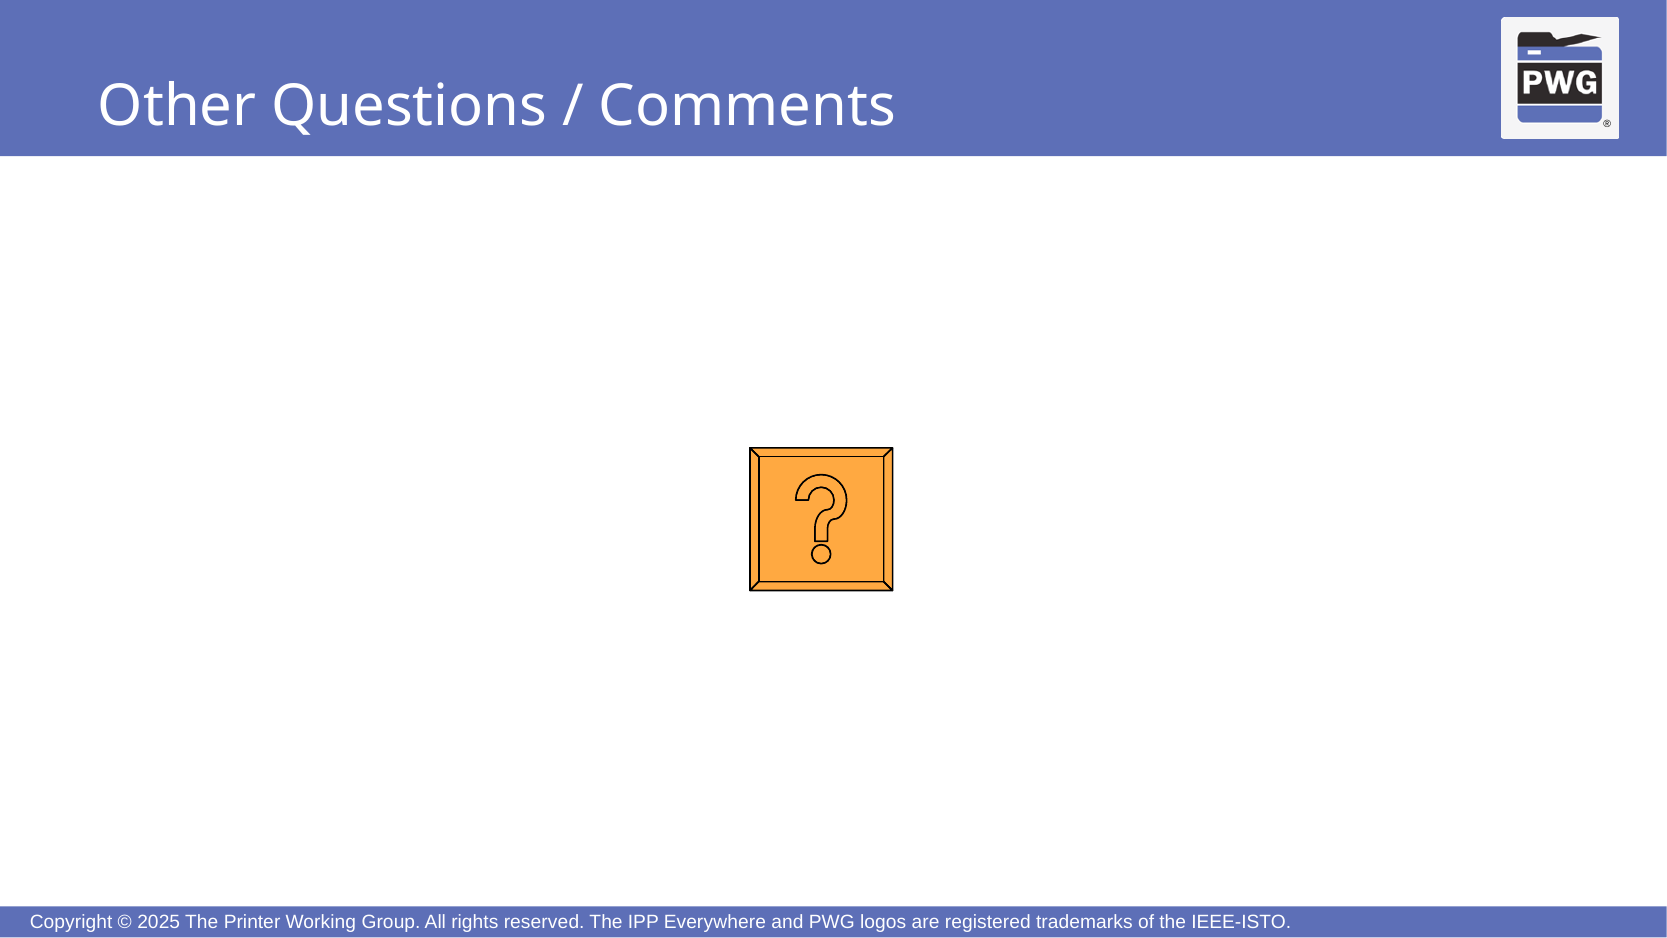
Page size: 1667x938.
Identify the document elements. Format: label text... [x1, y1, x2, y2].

title Other Questions / Comments [82, 5, 1464, 146]
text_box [749, 447, 893, 591]
picture [1501, 17, 1619, 139]
